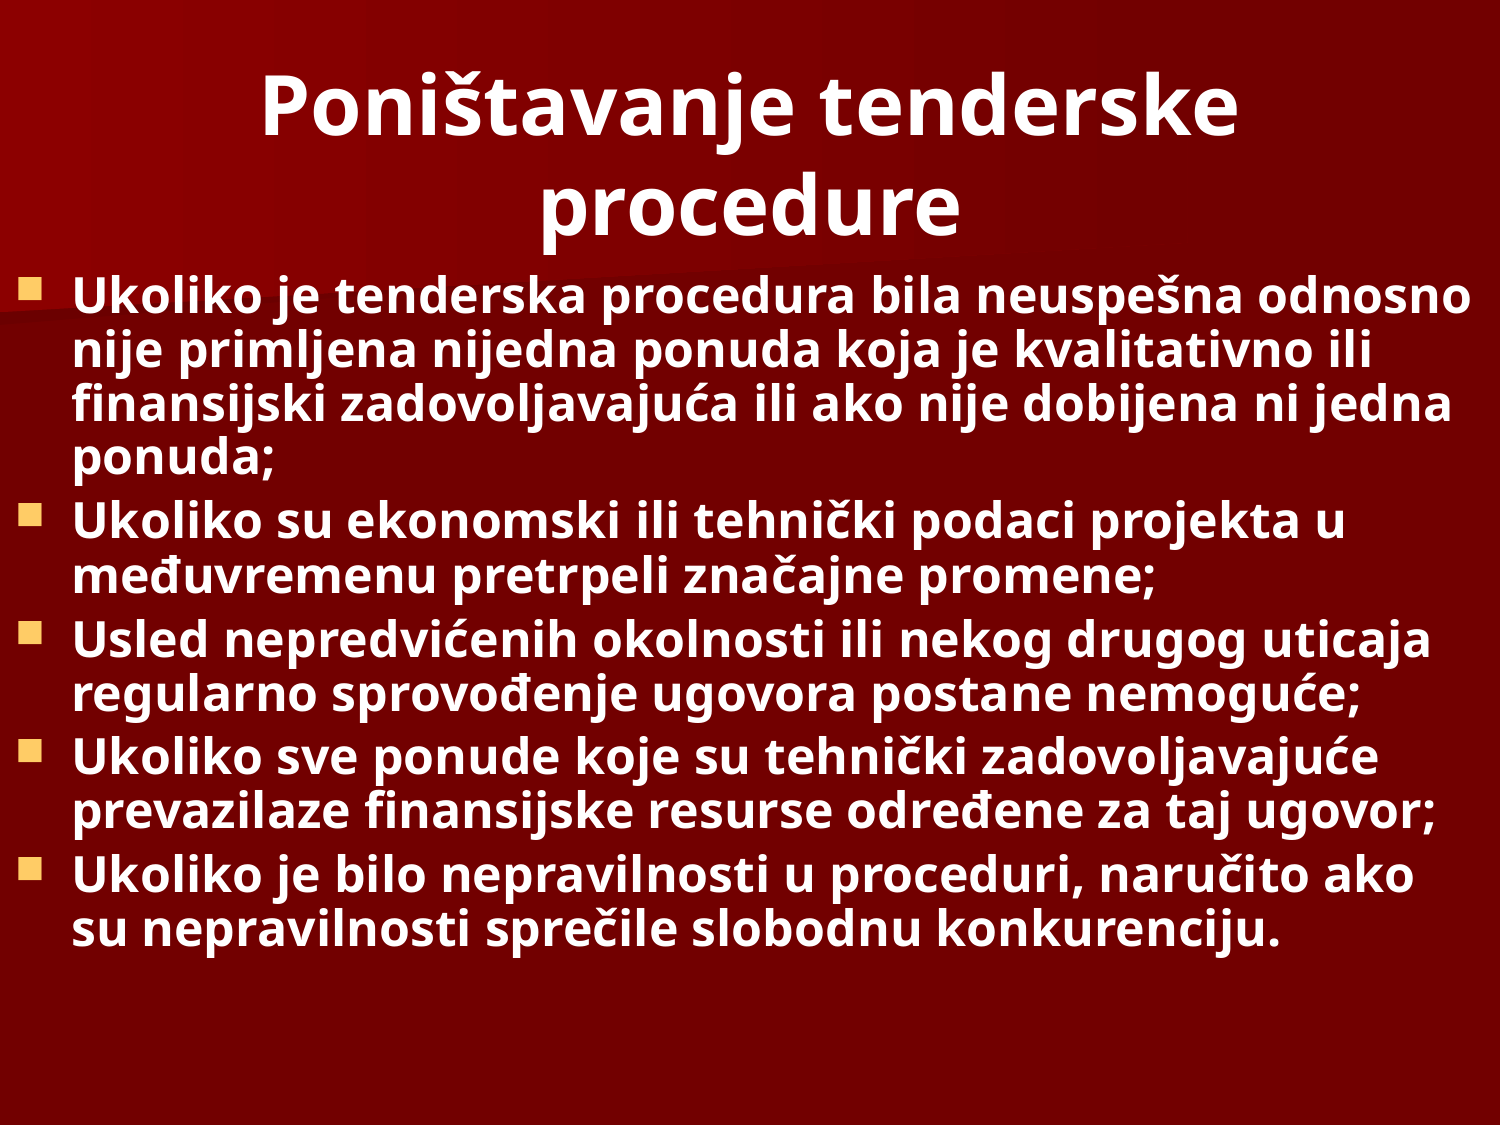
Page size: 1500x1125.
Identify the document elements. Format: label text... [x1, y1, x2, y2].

list Ukoliko je tenderska procedura bila neuspešna odnosno nije primljena nijedna ponuda koja je kvalitativno ili finansijski zadovoljavajuća ili ako nije dobijena ni jedna ponuda; Ukoliko su ekonomski ili tehnički podaci projekta u međuvremenu pretrpeli značajne promene; Usled nepredvićenih okolnosti ili nekog drugog uticaja regularno sprovođenje ugovora postane nemoguće; Ukoliko sve ponude koje su tehnički zadovoljavajuće prevazilaze finansijske resurse određene za taj ugovor; Ukoliko je bilo nepravilnosti u proceduri, naručito ako su nepravilnosti sprečile slobodnu konkurenciju. [0, 262, 1500, 1001]
title Poništavanje tenderske procedure [74, 44, 1426, 233]
